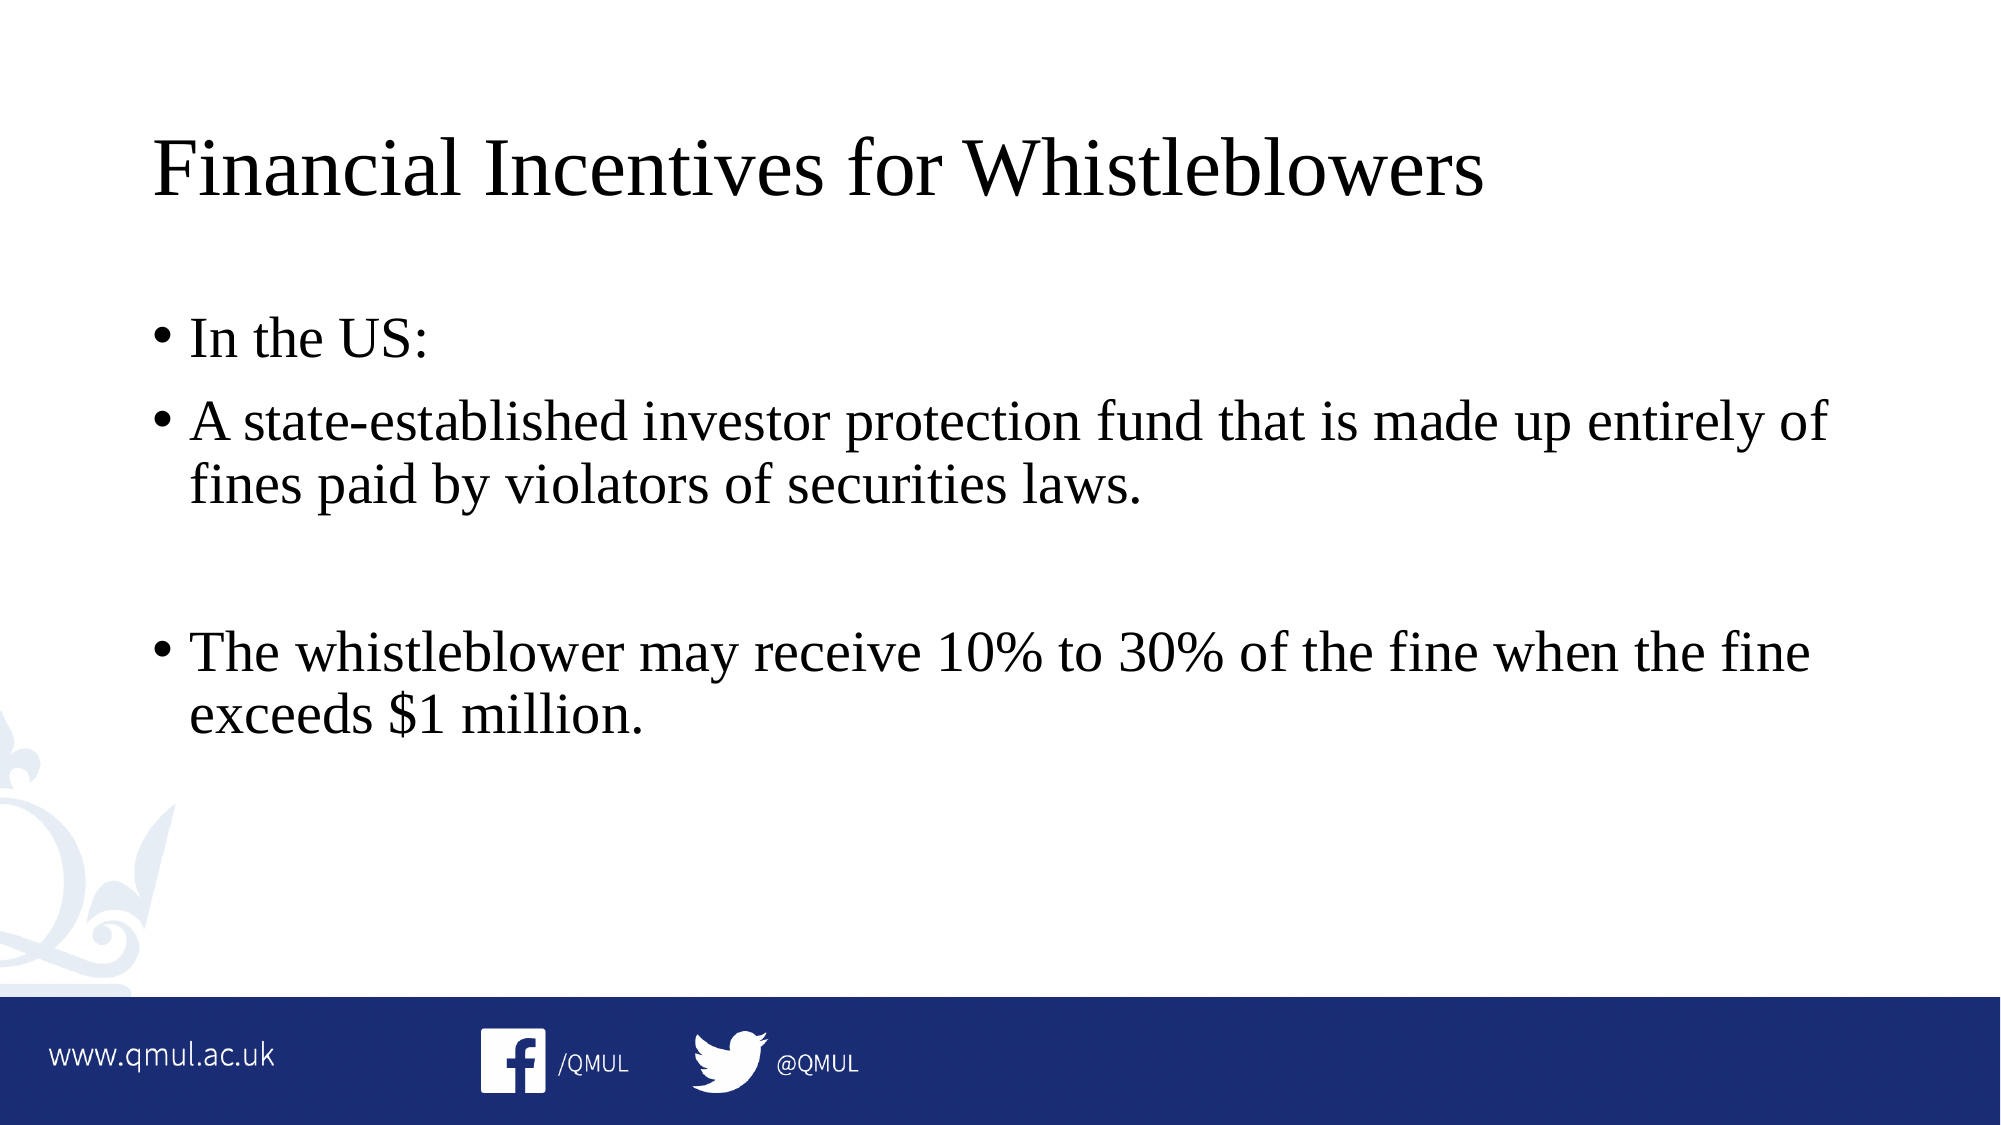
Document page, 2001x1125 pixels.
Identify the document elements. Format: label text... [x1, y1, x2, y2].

list In the US: A state-established investor protection fund that is made up entirely of fines paid by violators of securities laws. The whistleblower may receive 10% to 30% of the fine when the fine exceeds $1 million. [137, 299, 1863, 1014]
title Financial Incentives for Whistleblowers [137, 59, 1863, 278]
picture [0, 0, 2001, 1125]
